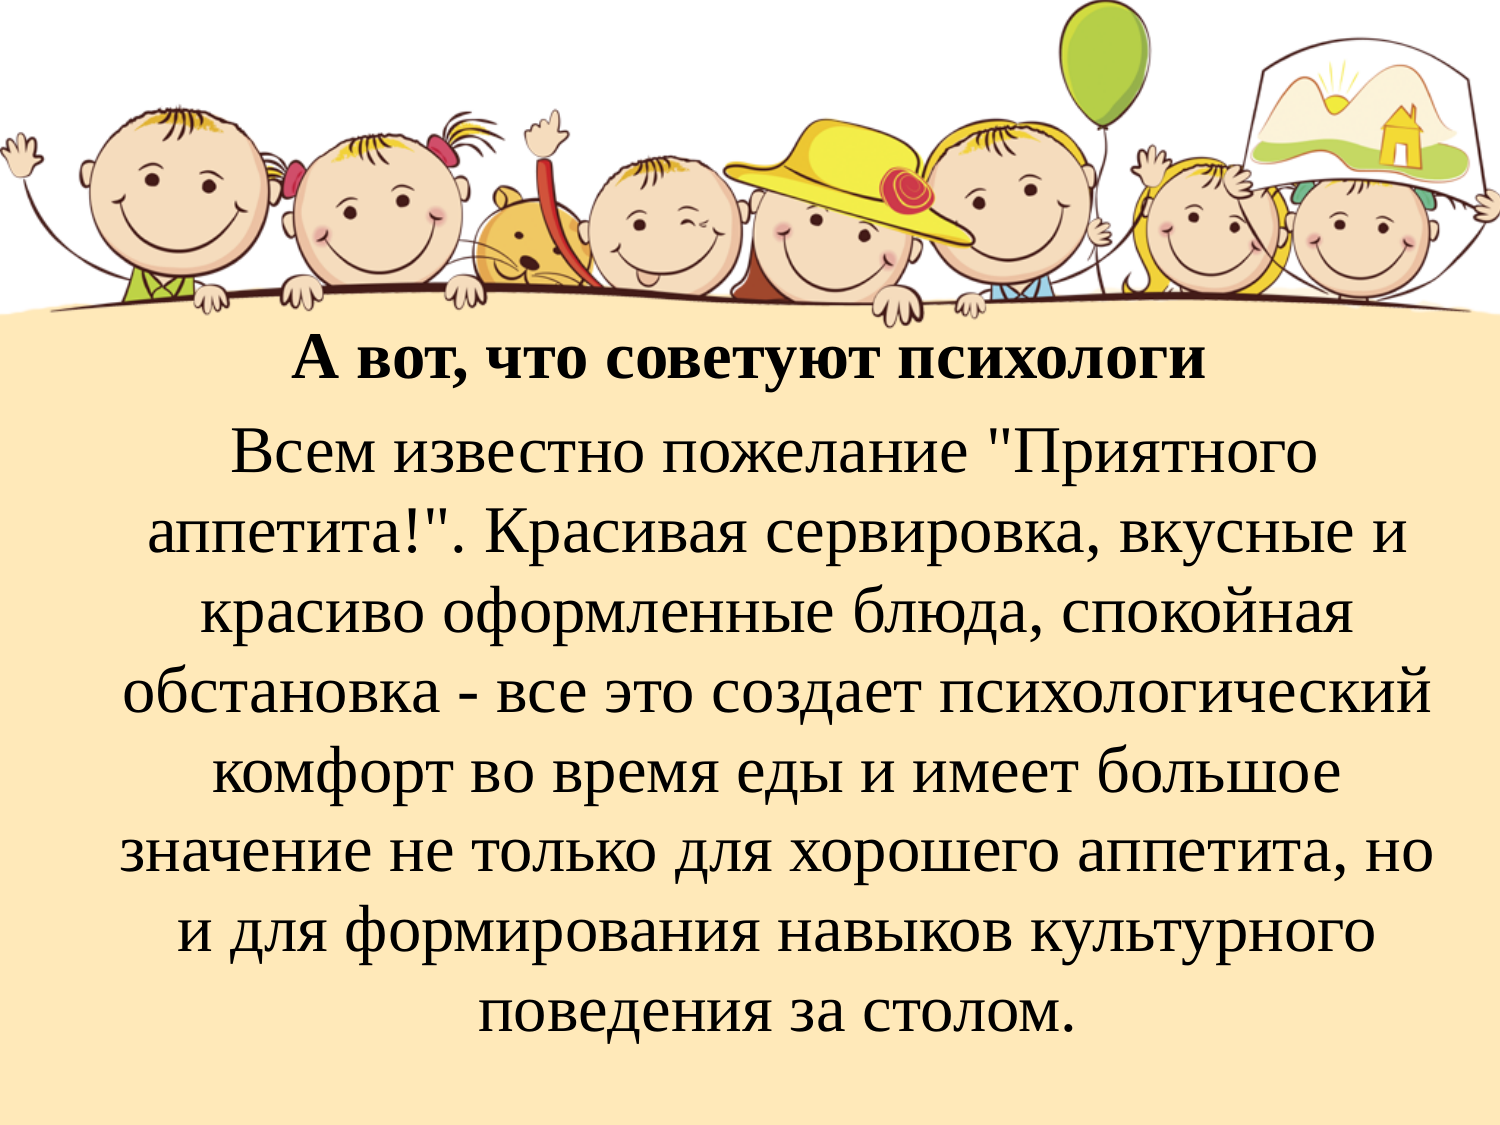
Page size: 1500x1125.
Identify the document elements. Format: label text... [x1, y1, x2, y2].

list А вот, что советуют психологи Всем известно пожелание "Приятного аппетита!". Красивая сервировка, вкусные и красиво оформленные блюда, спокойная обстановка - все это создает психологический комфорт во время еды и имеет большое значение не только для хорошего аппетита, но и для формирования навыков культурного поведения за столом. [34, 304, 1466, 1067]
picture [0, 0, 1500, 1125]
